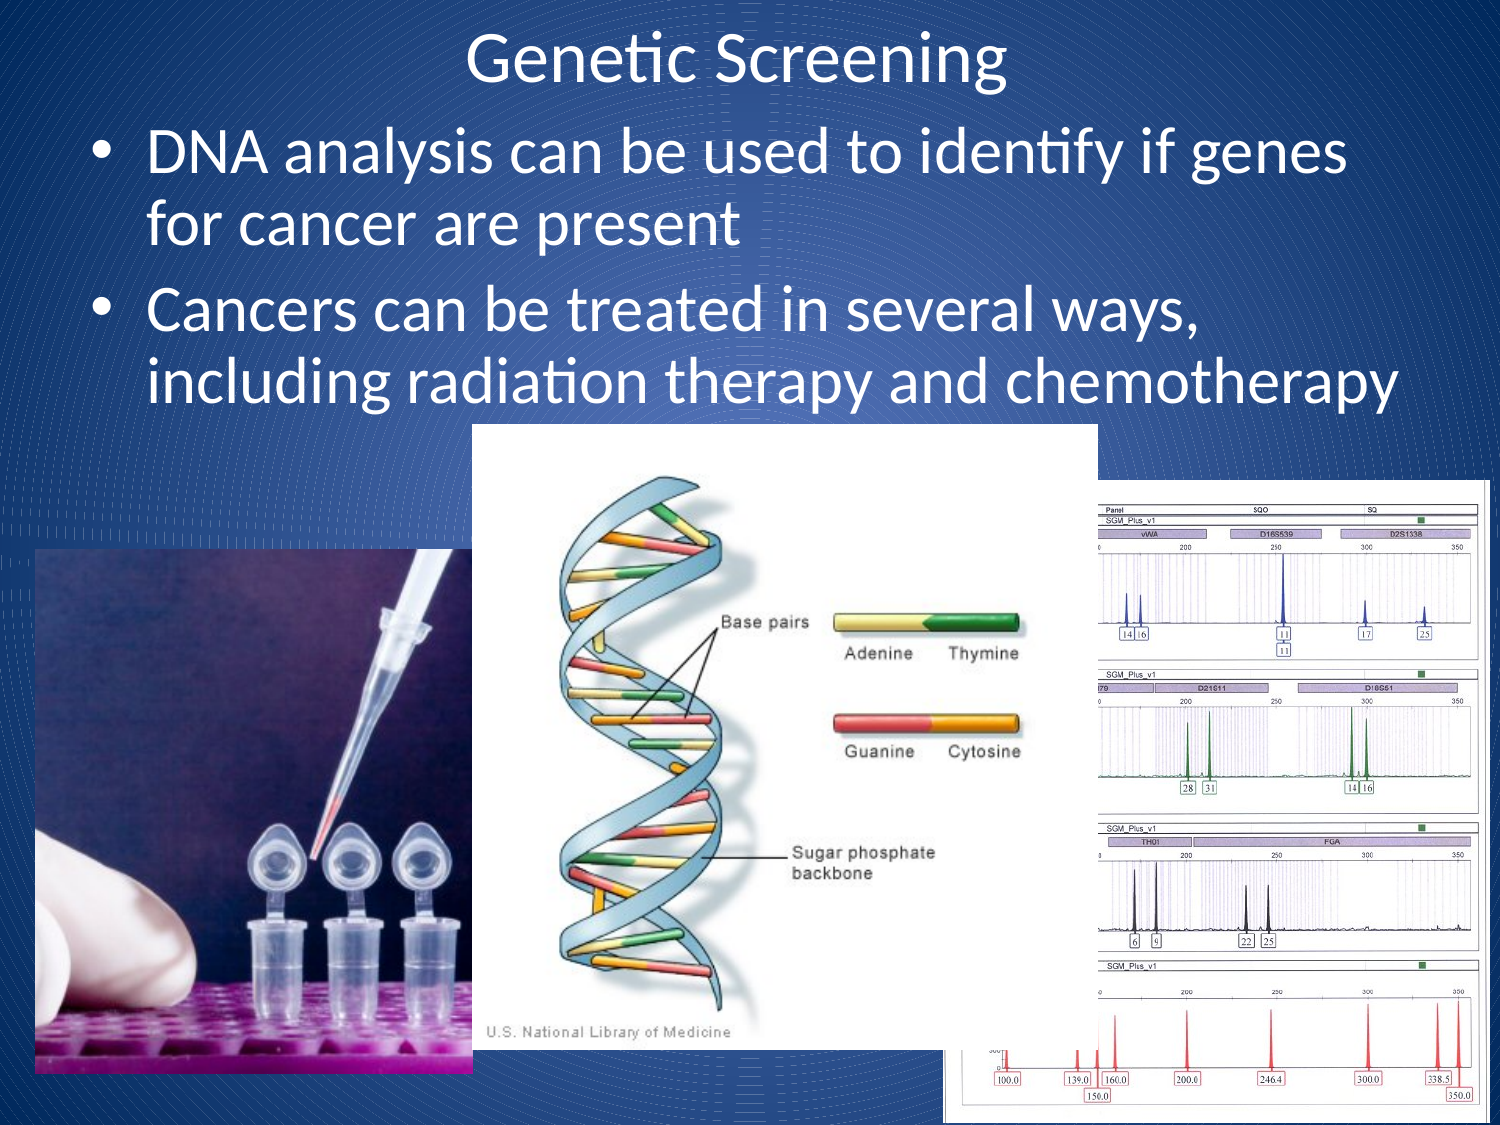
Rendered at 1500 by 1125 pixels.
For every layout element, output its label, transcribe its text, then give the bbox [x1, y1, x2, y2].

title Genetic Screening [62, 0, 1413, 105]
list DNA analysis can be used to identify if genes for cancer are present Cancers can be treated in several ways, including radiation therapy and chemotherapy [75, 108, 1425, 548]
picture [34, 424, 1490, 1123]
